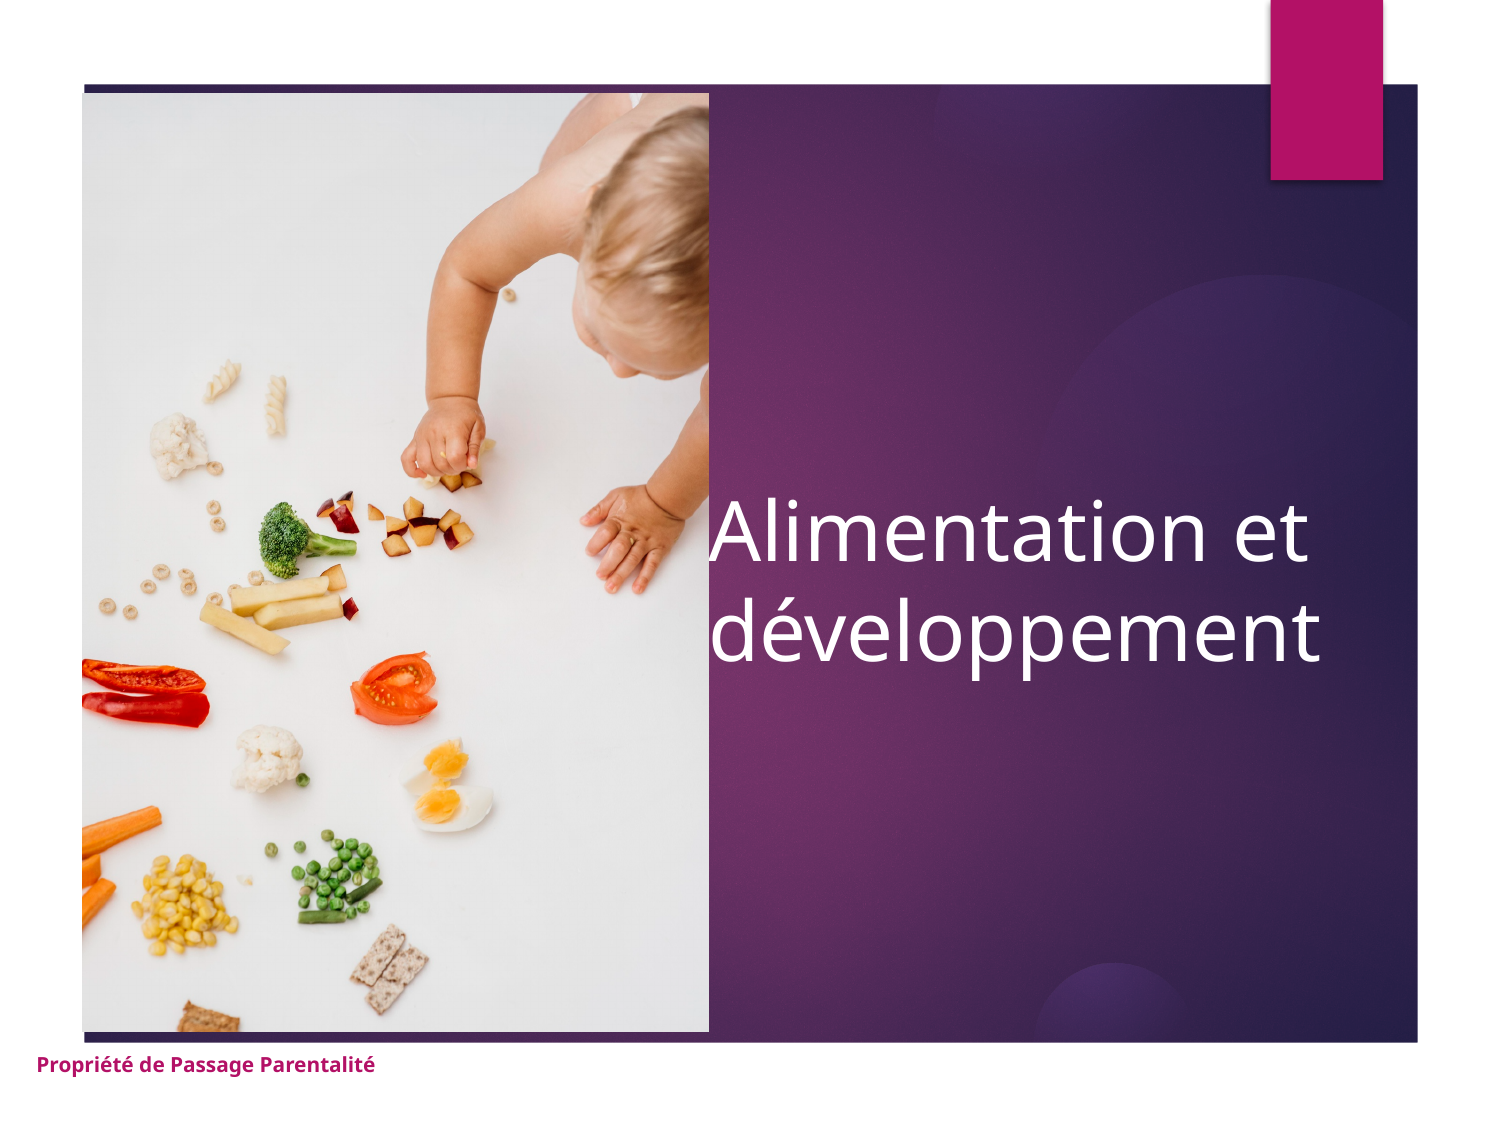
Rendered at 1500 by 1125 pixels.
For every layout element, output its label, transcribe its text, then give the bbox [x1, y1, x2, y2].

title Alimentation et développement [713, 416, 1419, 680]
text_box Propriété de Passage Parentalité [28, 1044, 663, 1084]
picture [82, 85, 1417, 1042]
